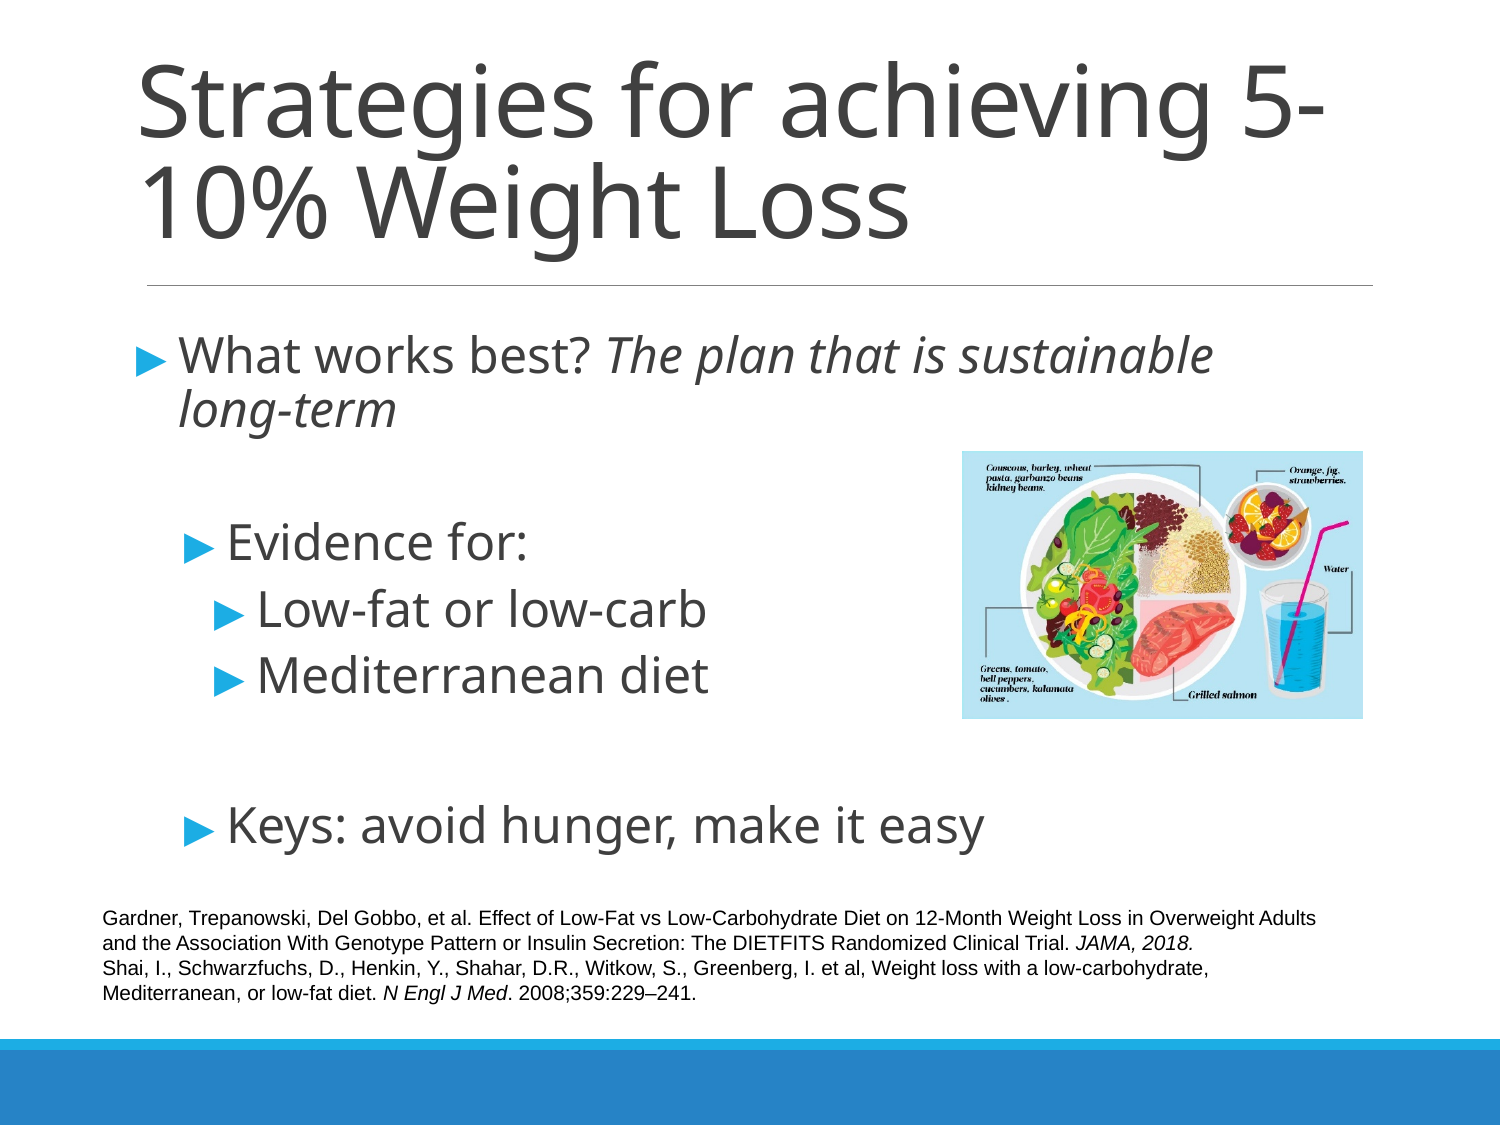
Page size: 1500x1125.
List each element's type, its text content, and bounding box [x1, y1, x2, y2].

list What works best? The plan that is sustainable long-term Evidence for: Low-fat or low-carb Mediterranean diet Keys: avoid hunger, make it easy [125, 324, 1338, 803]
title Strategies for achieving 5-10% Weight Loss [125, 50, 1425, 213]
text_box Gardner, Trepanowski, Del Gobbo, et al. Effect of Low-Fat vs Low-Carbohydrate Diet on 12-Month Weight Loss in Overweight Adults and the Association With Genotype Pattern or Insulin Secretion: The DIETFITS Randomized Clinical Trial. JAMA, 2018. Shai, I., Schwarzfuchs, D., Henkin, Y., Shahar, D.R., Witkow, S., Greenberg, I. et al, Weight loss with a low-carbohydrate, Mediterranean, or low-fat diet. N Engl J Med. 2008;359:229–241. [87, 897, 1338, 1037]
picture [961, 451, 1363, 719]
